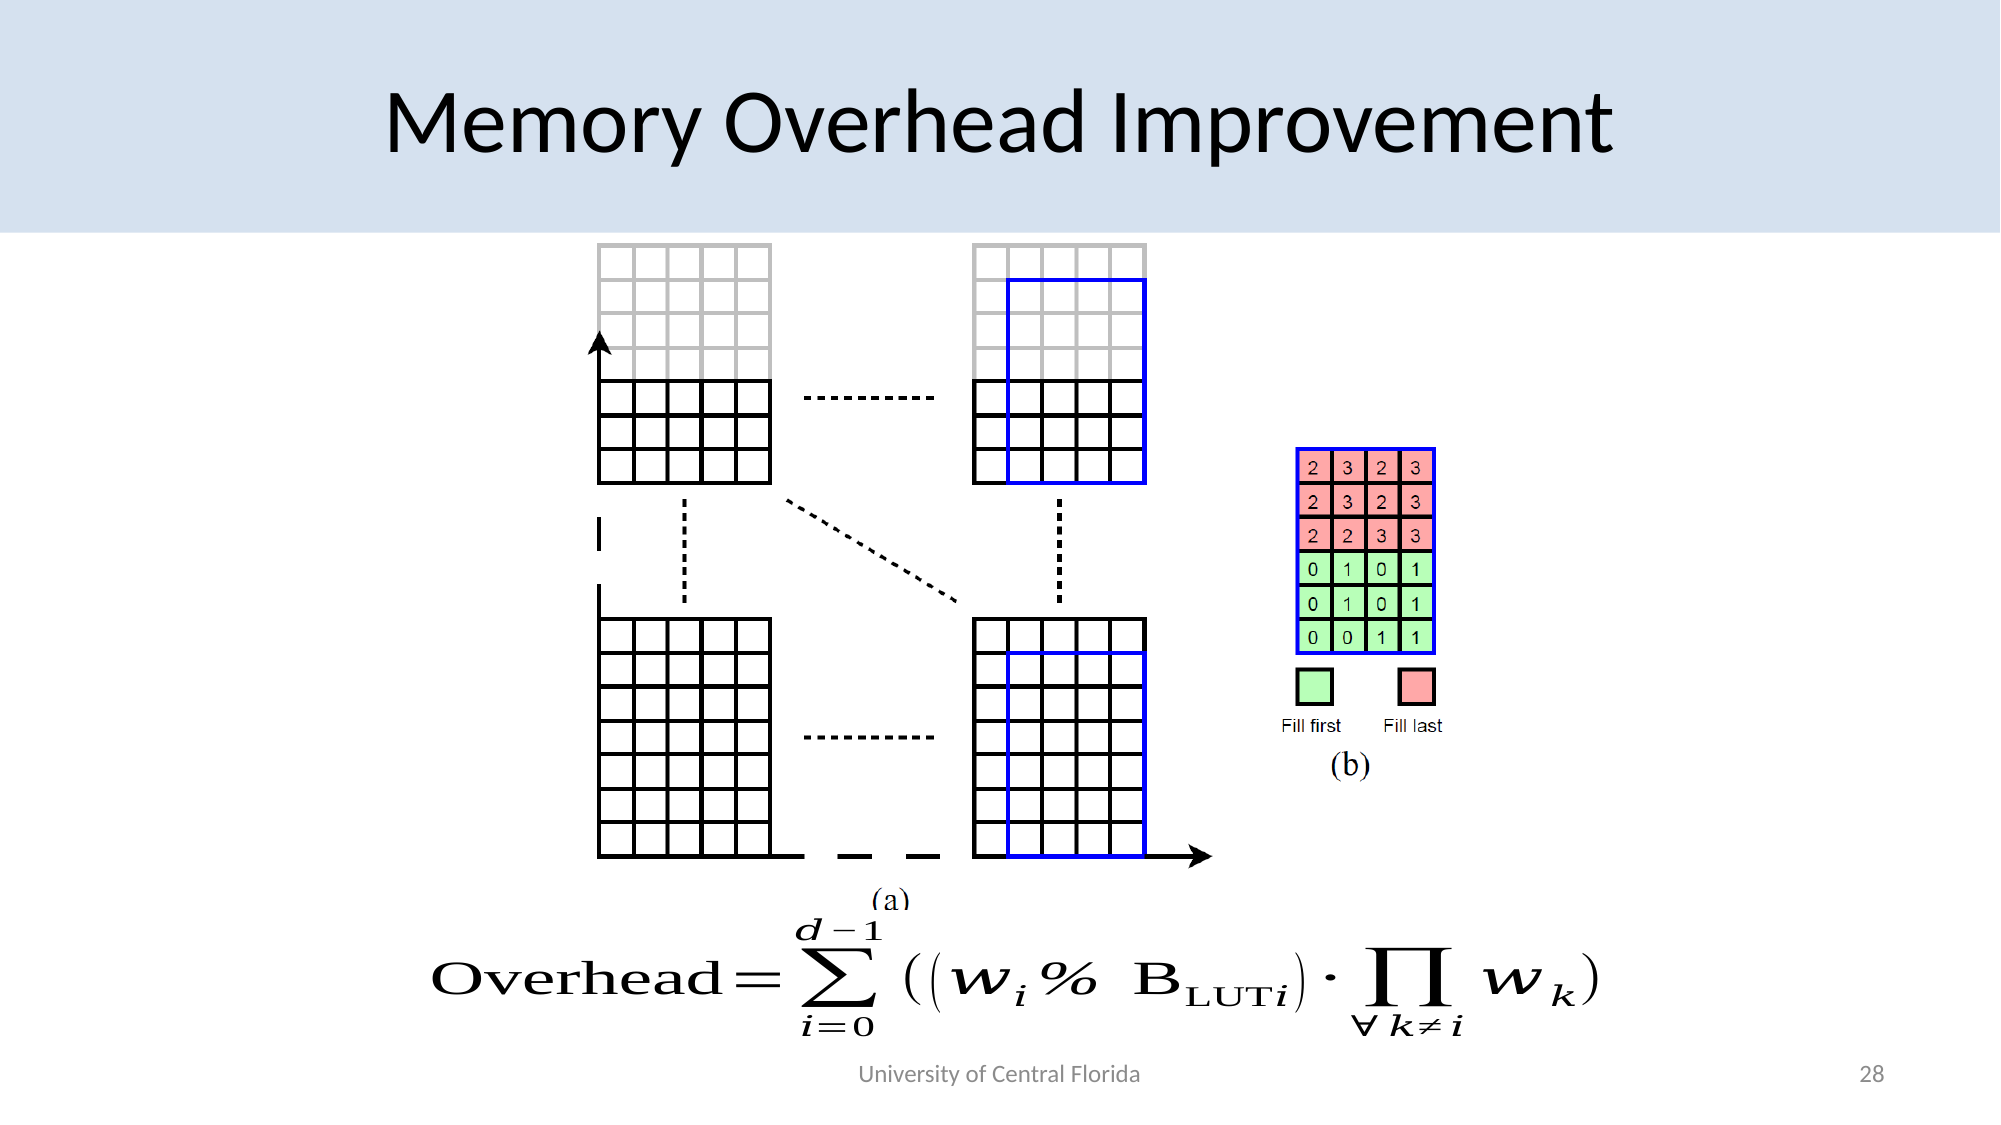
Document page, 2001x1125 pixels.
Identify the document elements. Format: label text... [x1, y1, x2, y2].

footer University of Central Florida [683, 1042, 1317, 1103]
picture [580, 238, 1454, 910]
title Memory Overhead Improvement [0, 0, 2000, 233]
slide_number 28 [1433, 1042, 1900, 1103]
